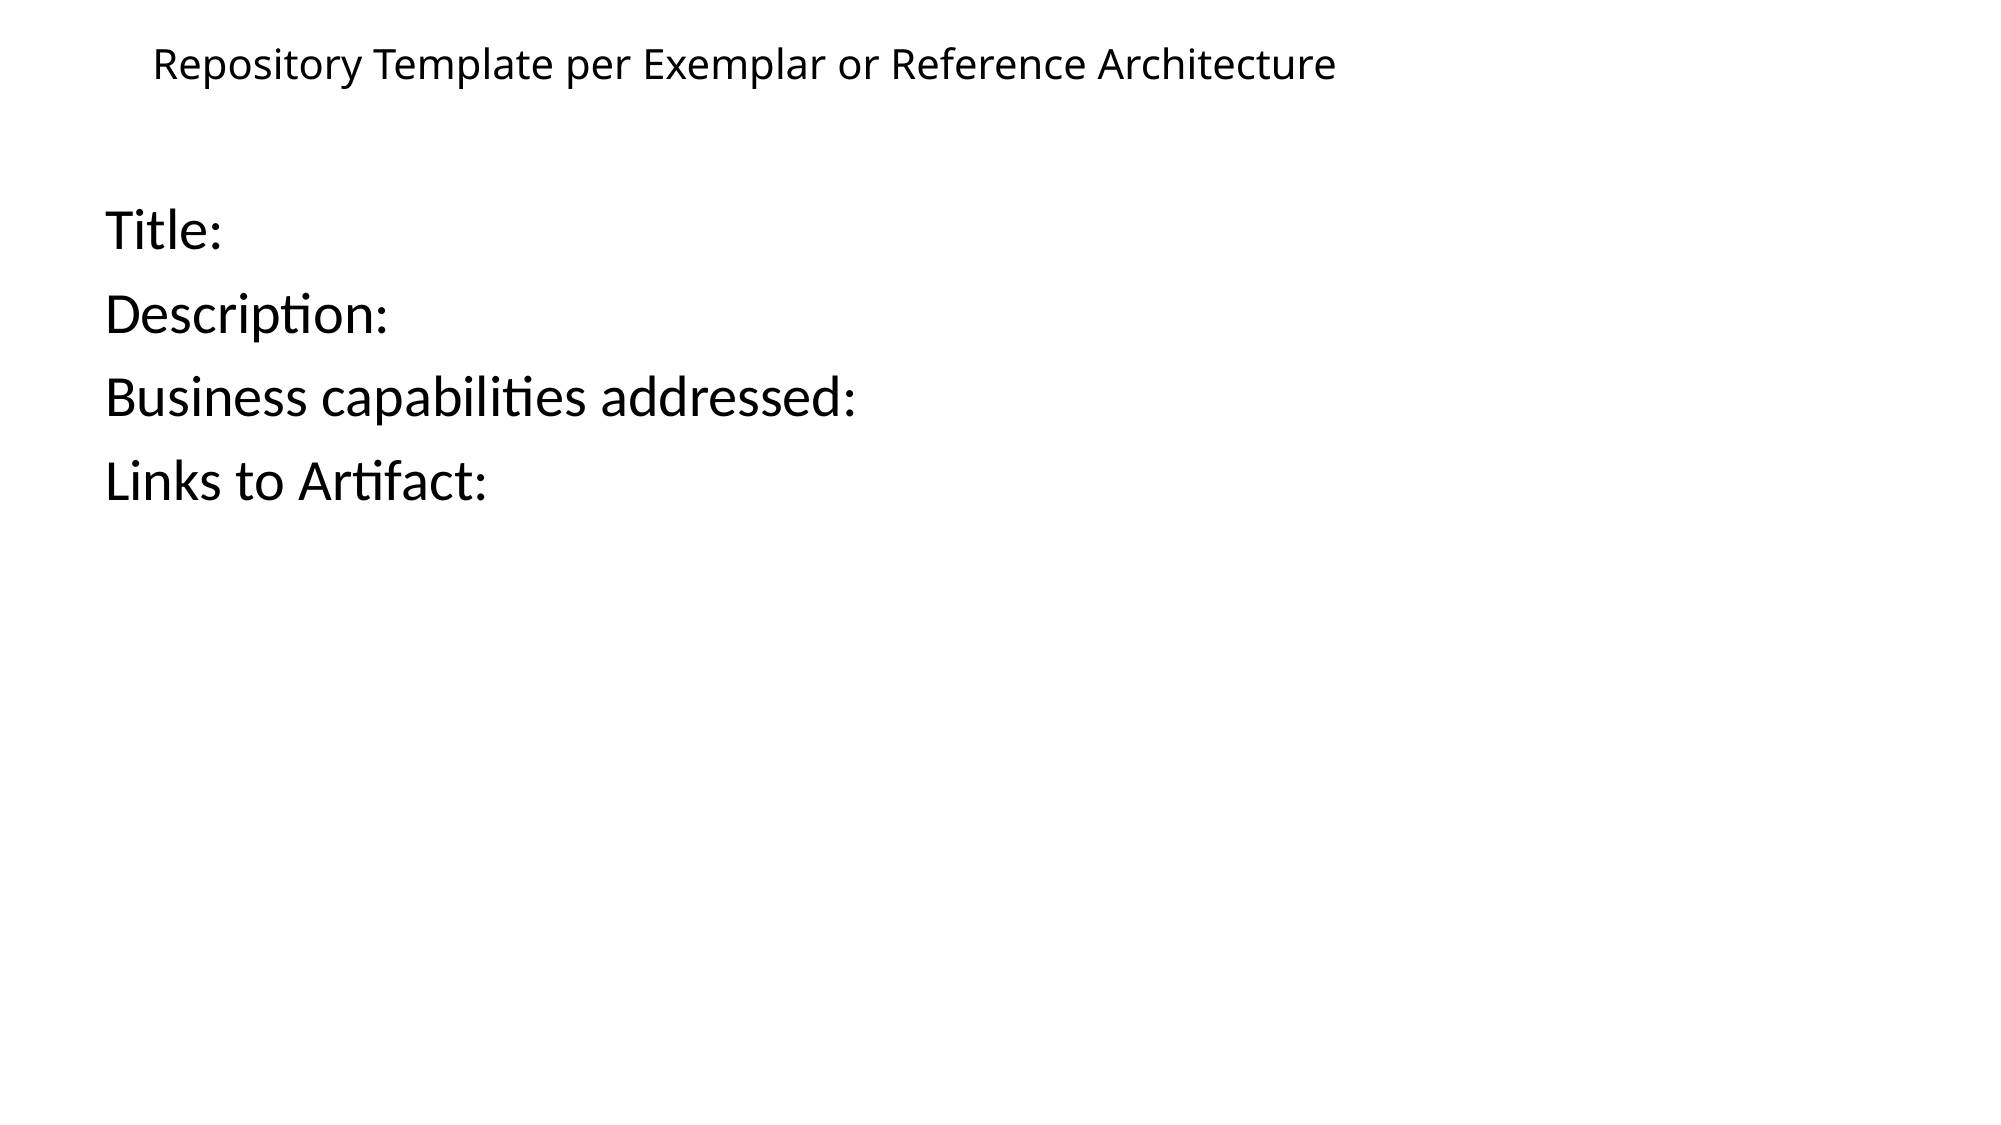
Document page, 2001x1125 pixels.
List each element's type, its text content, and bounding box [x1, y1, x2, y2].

title Repository Template per Exemplar or Reference Architecture [137, 59, 1863, 142]
list Title: Description: Business capabilities addressed: Links to Artifact: [90, 191, 1840, 625]
